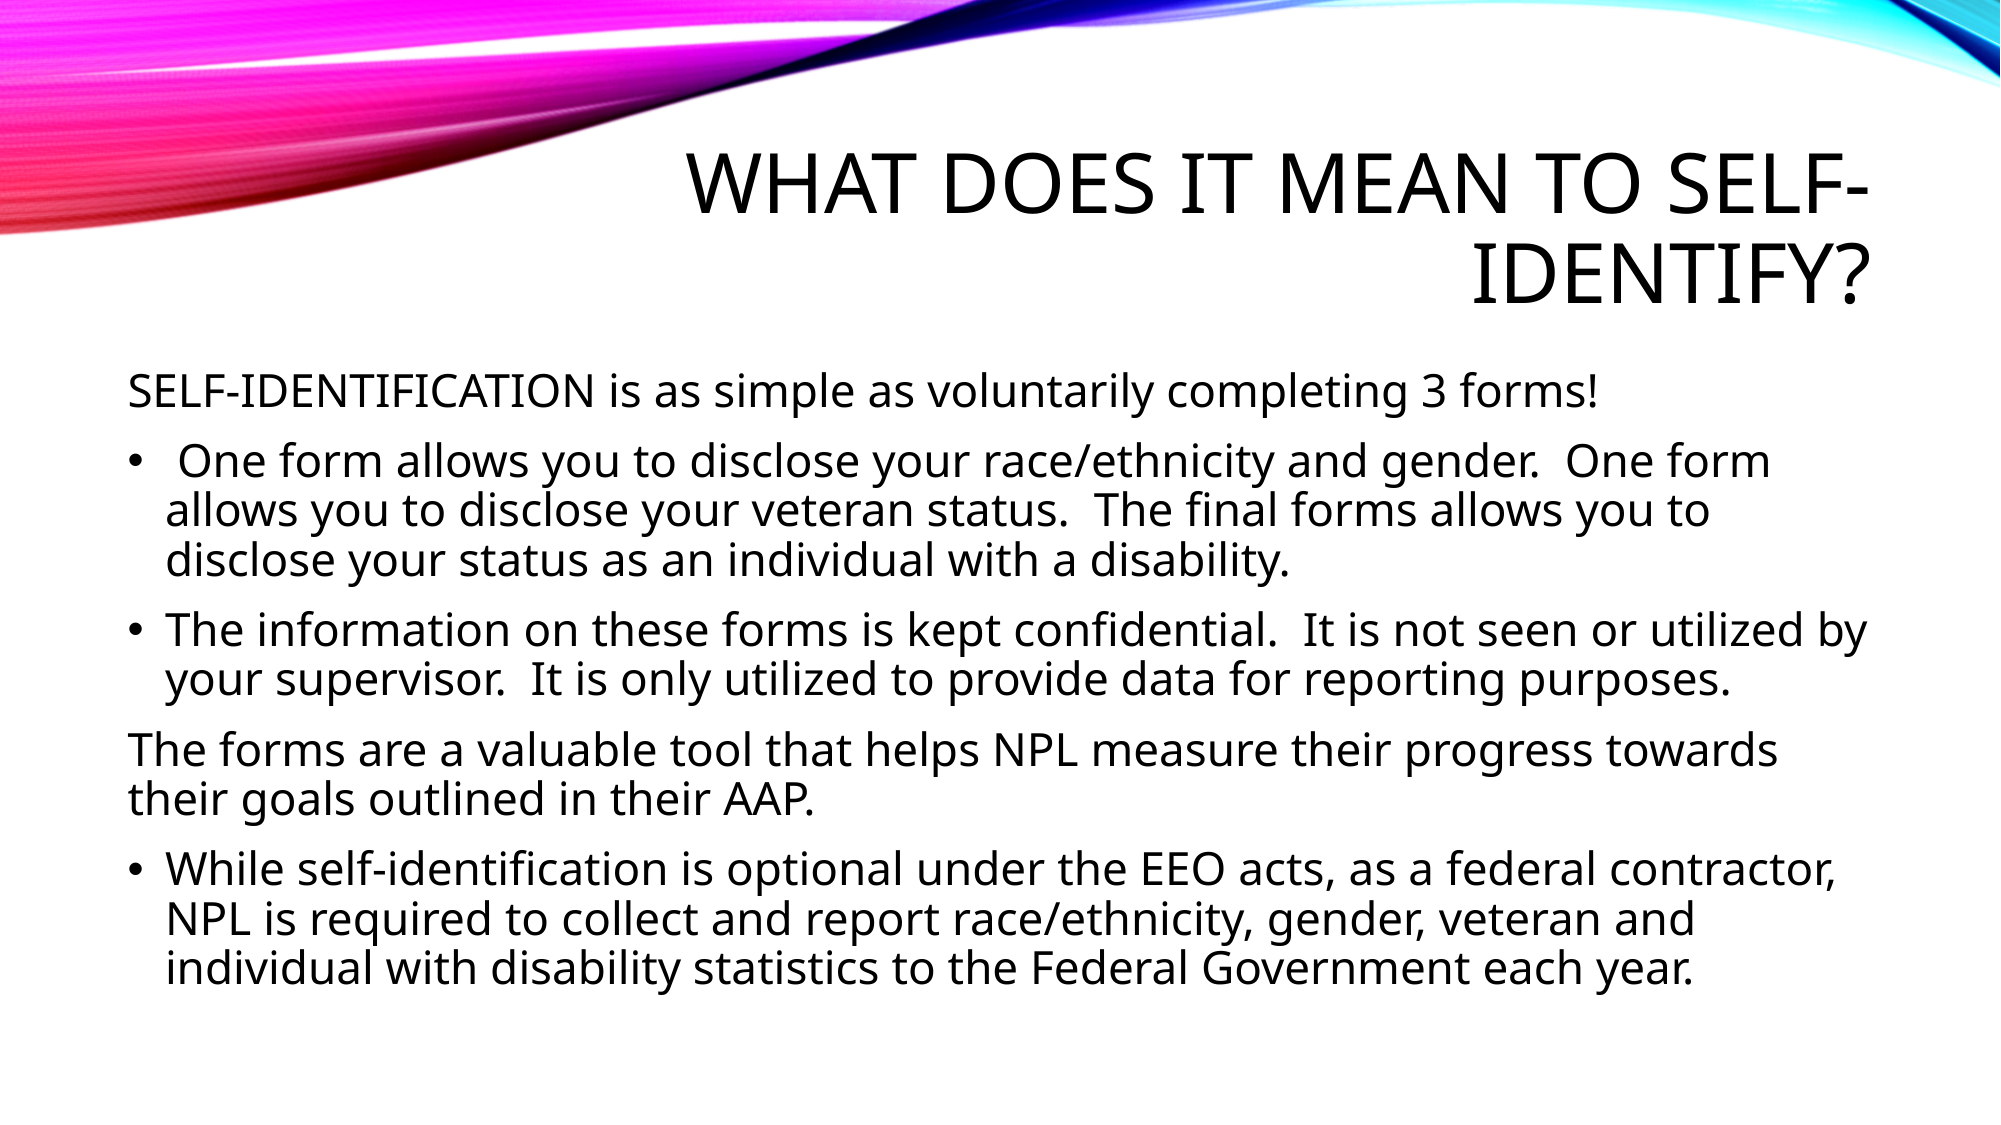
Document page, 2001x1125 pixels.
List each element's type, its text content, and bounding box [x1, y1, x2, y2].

picture [1890, 0, 2000, 75]
picture [1910, 0, 2000, 45]
title WHAT DOES it mean to self-Identify? [474, 125, 1888, 338]
list SELF-IDENTIFICATION is as simple as voluntarily completing 3 forms! One form allows you to disclose your race/ethnicity and gender. One form allows you to disclose your veteran status. The final forms allows you to disclose your status as an individual with a disability. The information on these forms is kept confidential. It is not seen or utilized by your supervisor. It is only utilized to provide data for reporting purposes. The forms are a valuable tool that helps NPL measure their progress towards their goals outlined in their AAP. While self-identification is optional under the EEO acts, as a federal contractor, NPL is required to collect and report race/ethnicity, gender, veteran and individual with disability statistics to the Federal Government each year. [112, 360, 1888, 1060]
picture [0, 0, 2000, 237]
